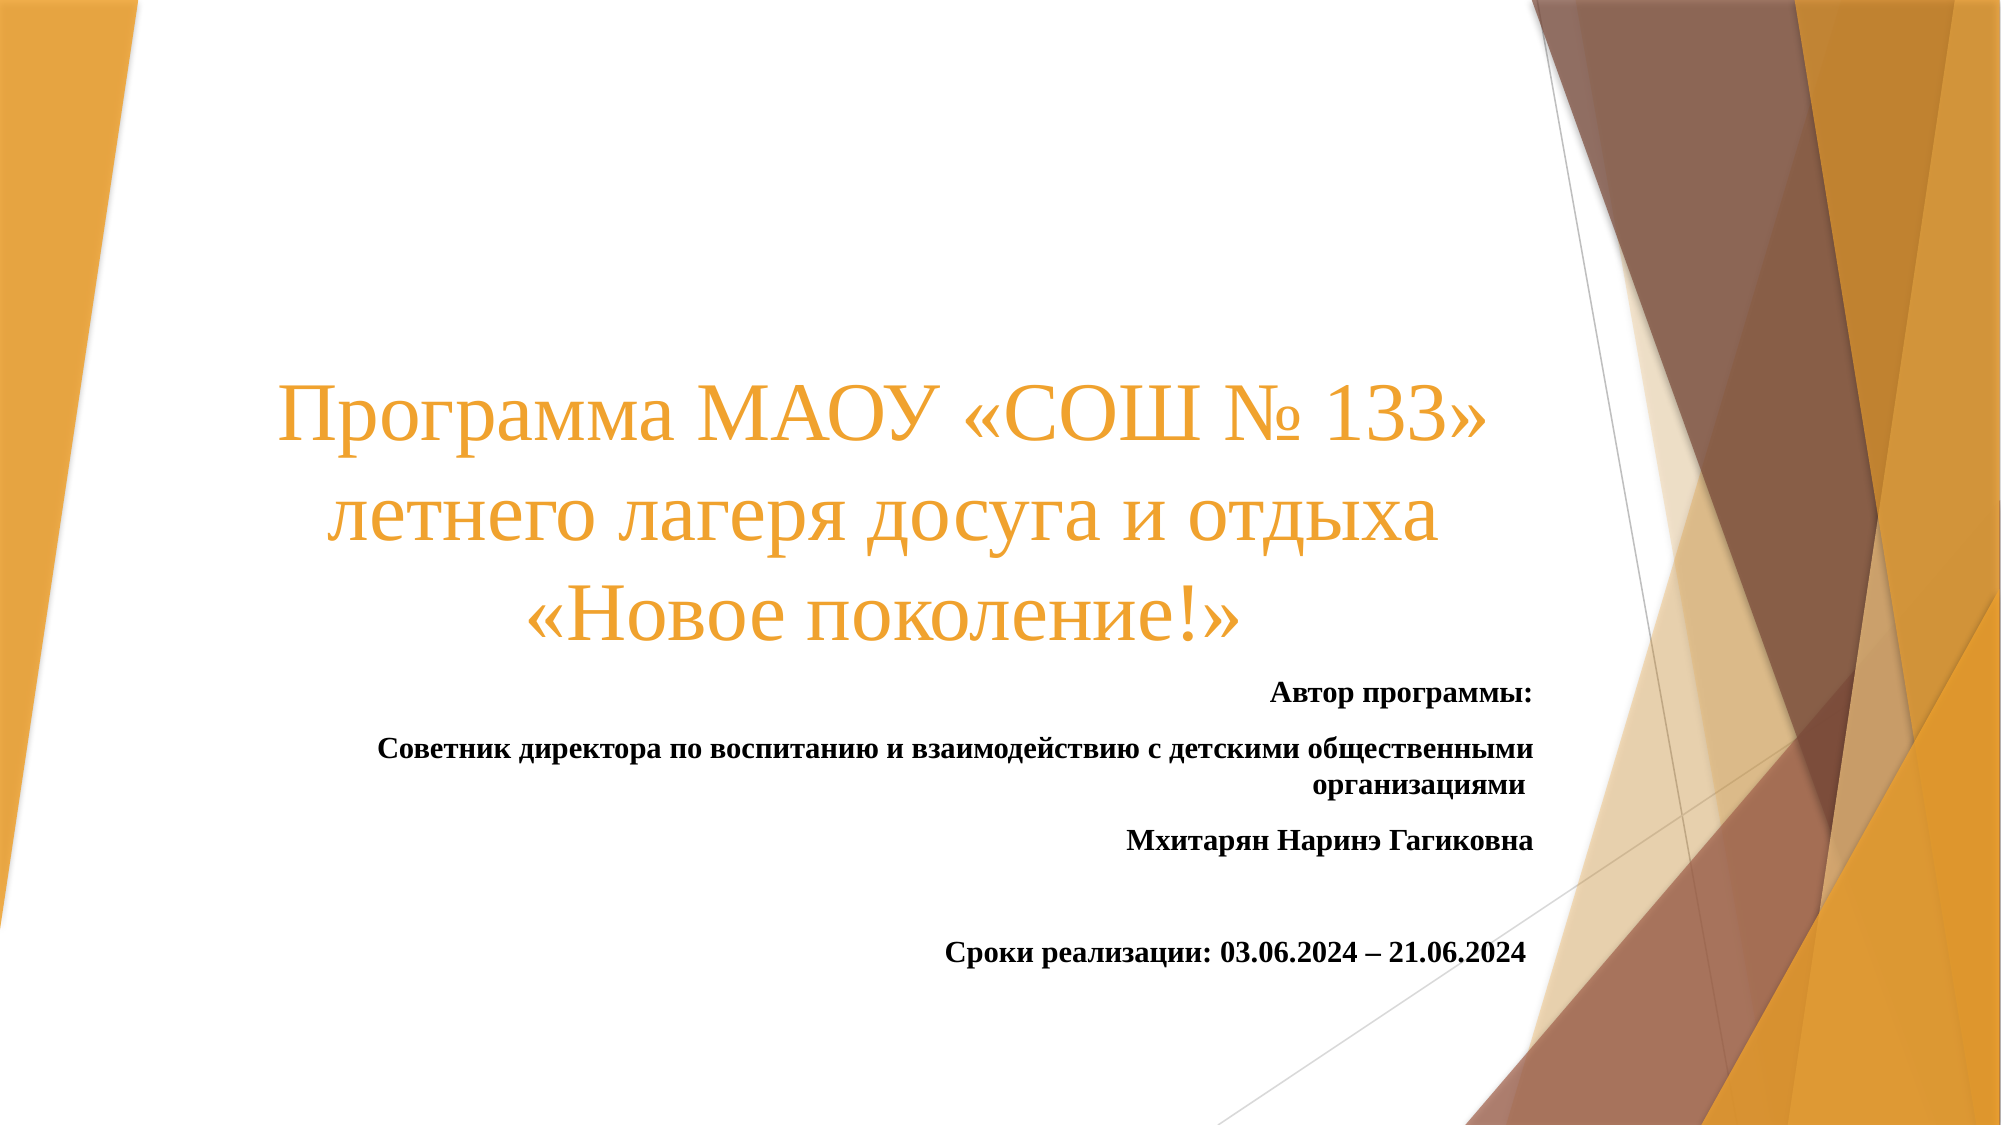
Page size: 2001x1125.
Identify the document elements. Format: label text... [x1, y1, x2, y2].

subtitle Автор программы: Советник директора по воспитанию и взаимодействию с детскими общественными организациями Мхитарян Наринэ Гагиковна Сроки реализации: 03.06.2024 – 21.06.2024 [190, 664, 1549, 979]
title Программа МАОУ «СОШ № 133» летнего лагеря досуга и отдыха «Новое поколение!» [247, 394, 1522, 664]
